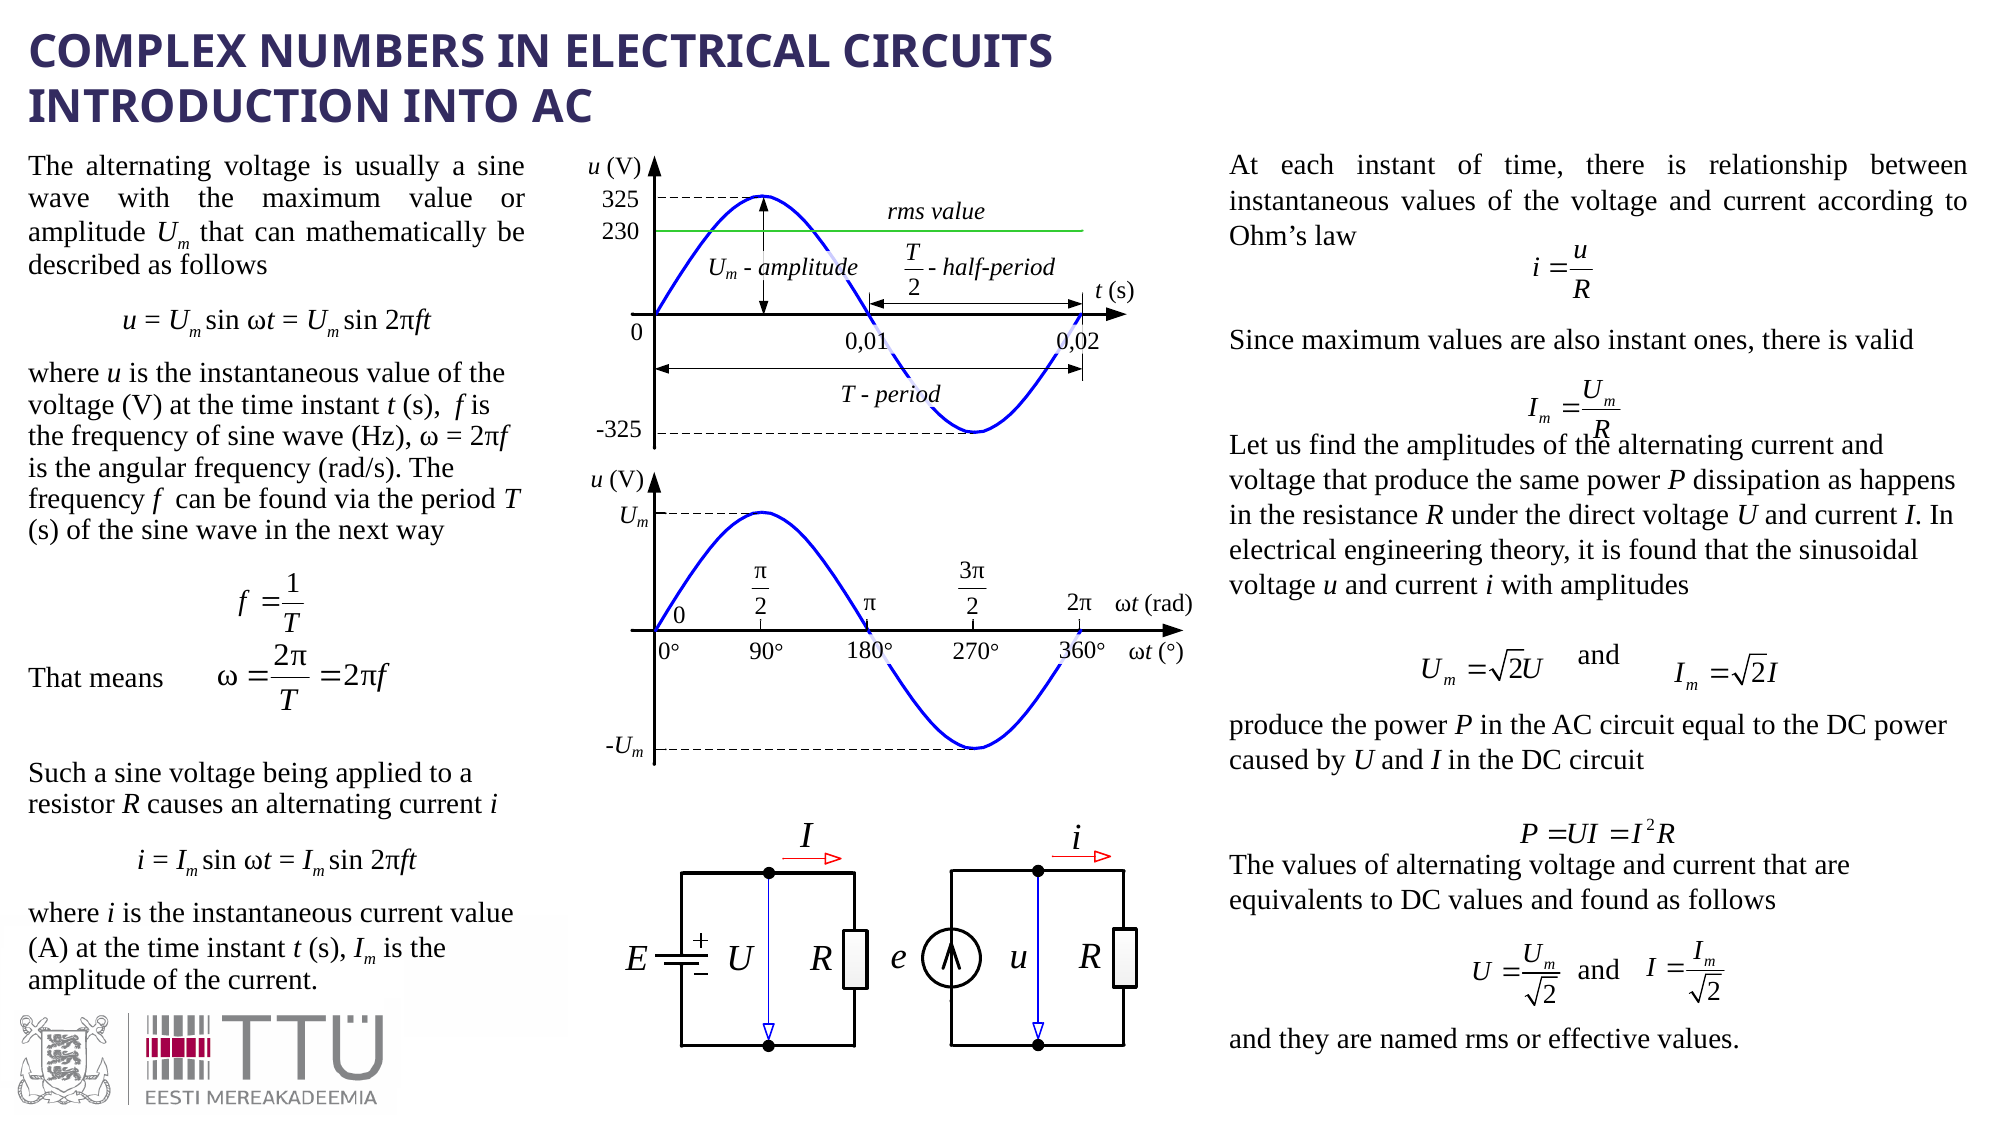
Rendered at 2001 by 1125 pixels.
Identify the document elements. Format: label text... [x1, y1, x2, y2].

picture [585, 146, 1138, 452]
picture [888, 808, 1141, 1054]
list Complex numbers in electrical circuits Introduction into aC [28, 21, 1750, 74]
text_box At each instant of time, there is relationship between instantaneous values of the voltage and current according to Ohm’s law Since maximum values are also instant ones, there is valid Let us find the amplitudes of the alternating current and voltage that produce the same power P dissipation as happens in the resistance R under the direct voltage U and current I. In electrical engineering theory, it is found that the sinusoidal voltage u and current i with amplitudes and produce the power P in the AC circuit equal to the DC power caused by U and I in the DC circuit The values of alternating voltage and current that are equivalents to DC values and found as follows and and they are named rms or effective values. [1229, 145, 1969, 1050]
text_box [1514, 811, 1682, 851]
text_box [1469, 936, 1566, 1012]
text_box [1641, 933, 1731, 1009]
picture [588, 459, 1196, 769]
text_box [1528, 231, 1598, 305]
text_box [1668, 647, 1785, 698]
picture [0, 806, 871, 1125]
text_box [212, 635, 400, 718]
text_box [1114, 408, 1885, 789]
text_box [228, 564, 311, 635]
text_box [1522, 372, 1626, 445]
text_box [1418, 643, 1551, 694]
list The alternating voltage is usually a sine wave with the maximum value or amplitude Um that can mathematically be described as follows u = Um sin ωt = Um sin 2πft where u is the instantaneous value of the voltage (V) at the time instant t (s), f is the frequency of sine wave (Hz), ω = 2πf is the angular frequency (rad/s). The frequency f can be found via the period T (s) of the sine wave in the next way That means Such a sine voltage being applied to a resistor R causes an alternating current i i = Im sin ωt = Im sin 2πft where i is the instantaneous current value (A) at the time instant t (s), Im is the amplitude of the current. [28, 150, 526, 910]
